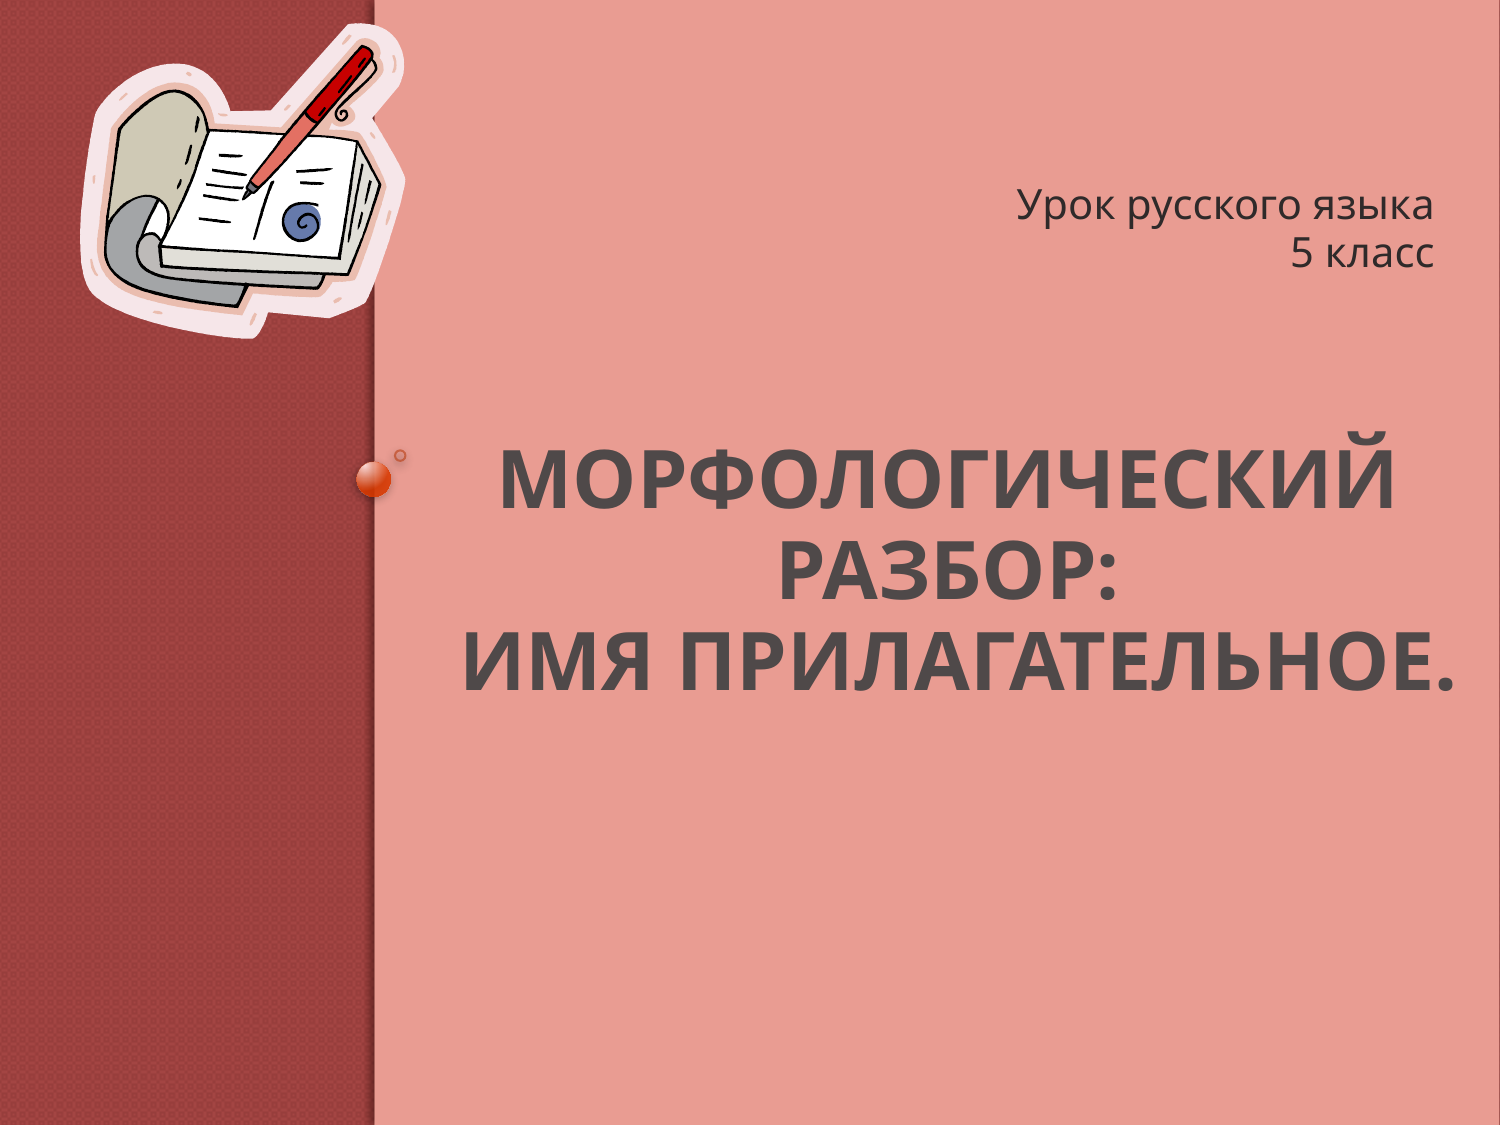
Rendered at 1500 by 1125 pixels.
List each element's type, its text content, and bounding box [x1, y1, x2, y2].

title Морфологический разбор: имя прилагательное. [422, 426, 1473, 802]
list Урок русского языка 5 класс [448, 35, 1461, 283]
picture [58, 34, 445, 341]
